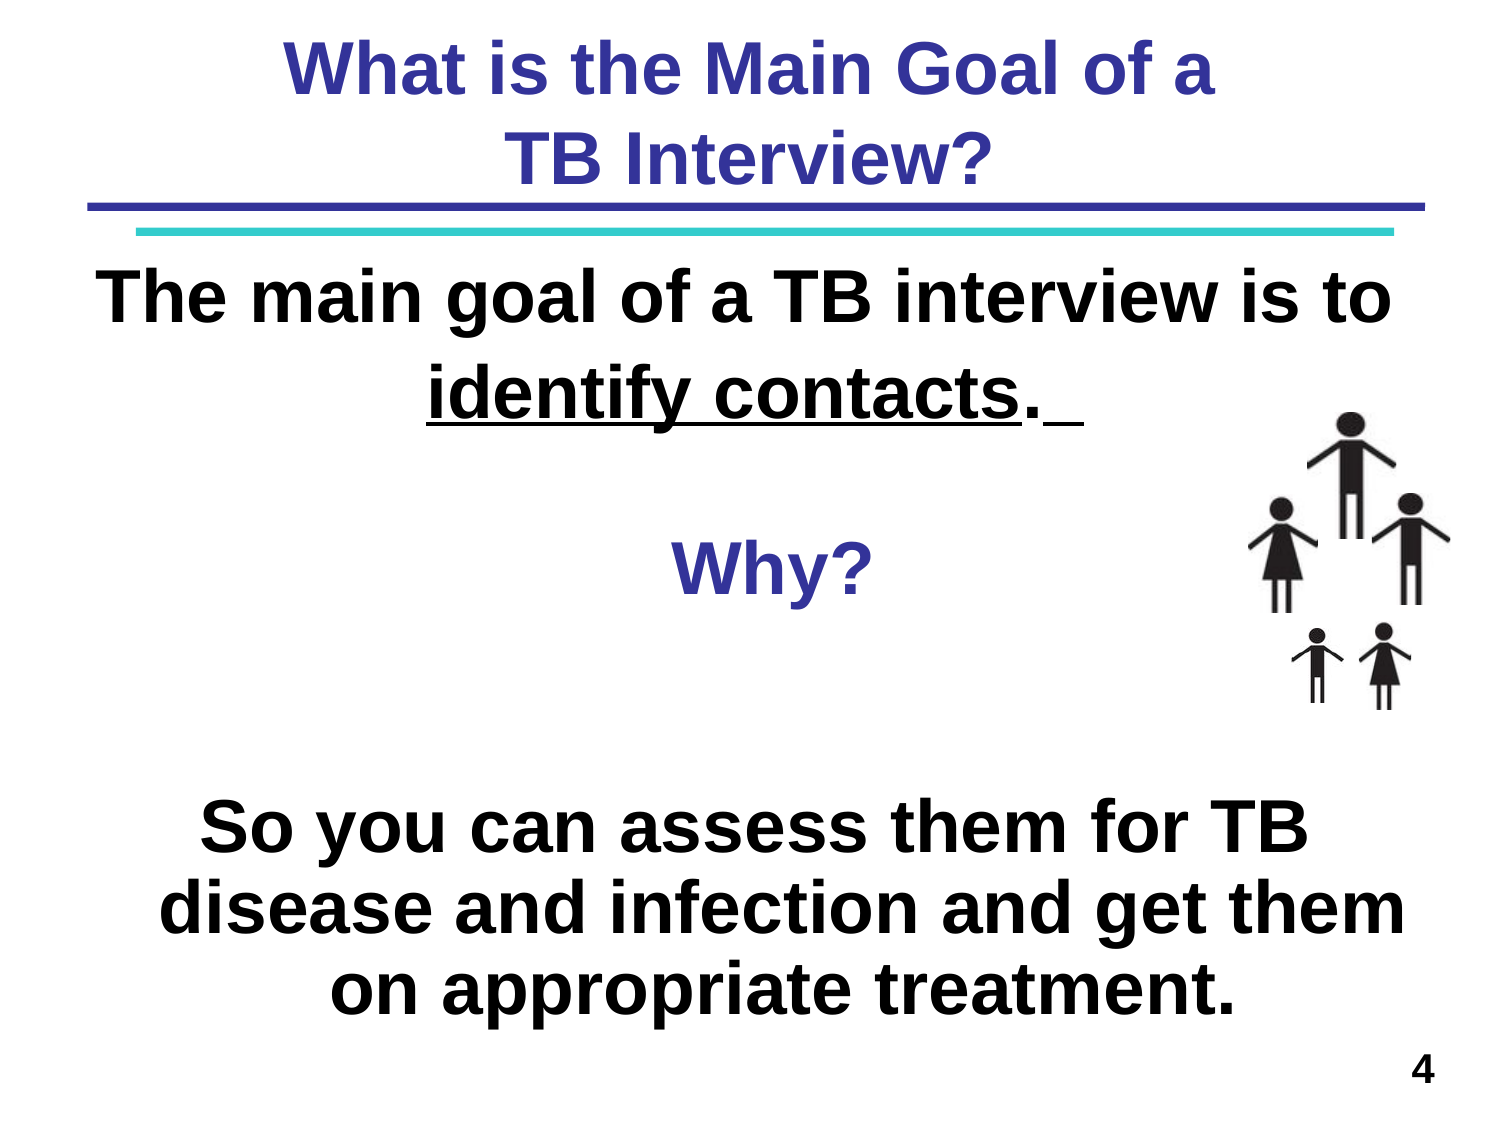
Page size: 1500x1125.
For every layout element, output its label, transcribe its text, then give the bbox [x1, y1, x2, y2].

list The main goal of a TB interview is to identify contacts. Why? So you can assess them for TB disease and infection and get them on appropriate treatment. [68, 249, 1443, 1051]
picture [1247, 412, 1451, 614]
title What is the Main Goal of a TB Interview? [74, 18, 1426, 207]
picture [1358, 620, 1412, 711]
slide_number 4 [599, 1034, 1451, 1113]
picture [1291, 628, 1345, 703]
